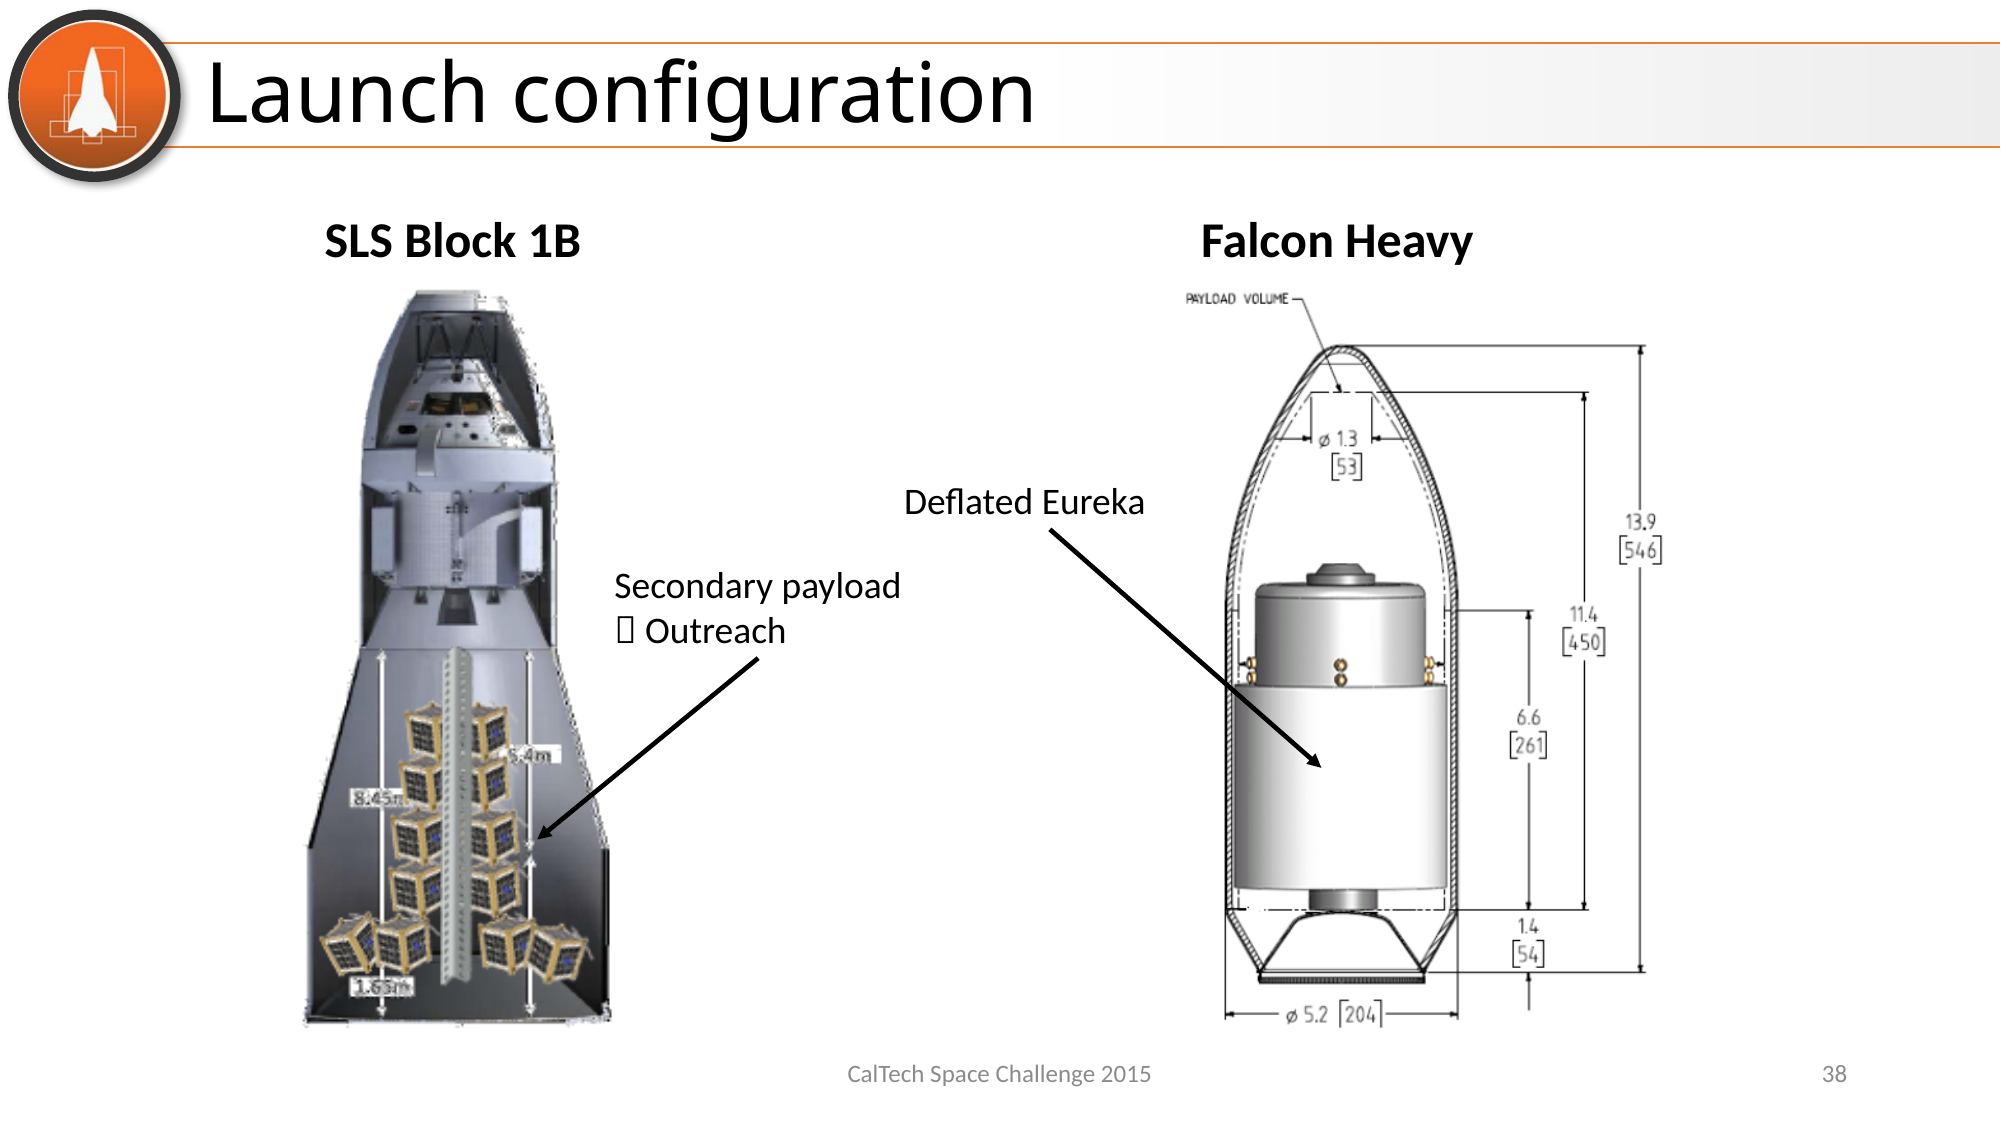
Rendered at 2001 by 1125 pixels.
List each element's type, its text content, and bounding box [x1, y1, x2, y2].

title Launch configuration [190, 43, 1810, 147]
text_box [537, 659, 759, 840]
text_box SLS Block 1B [309, 200, 597, 276]
footer CalTech Space Challenge 2015 [662, 1042, 1338, 1103]
text_box Secondary payload  Outreach [635, 553, 917, 659]
slide_number 38 [1412, 1042, 1863, 1103]
picture [1156, 276, 1668, 1043]
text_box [1049, 530, 1322, 768]
picture [19, 20, 170, 171]
text_box Deflated Eureka [889, 469, 1156, 530]
text_box Falcon Heavy [1186, 200, 1489, 276]
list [271, 276, 635, 1043]
